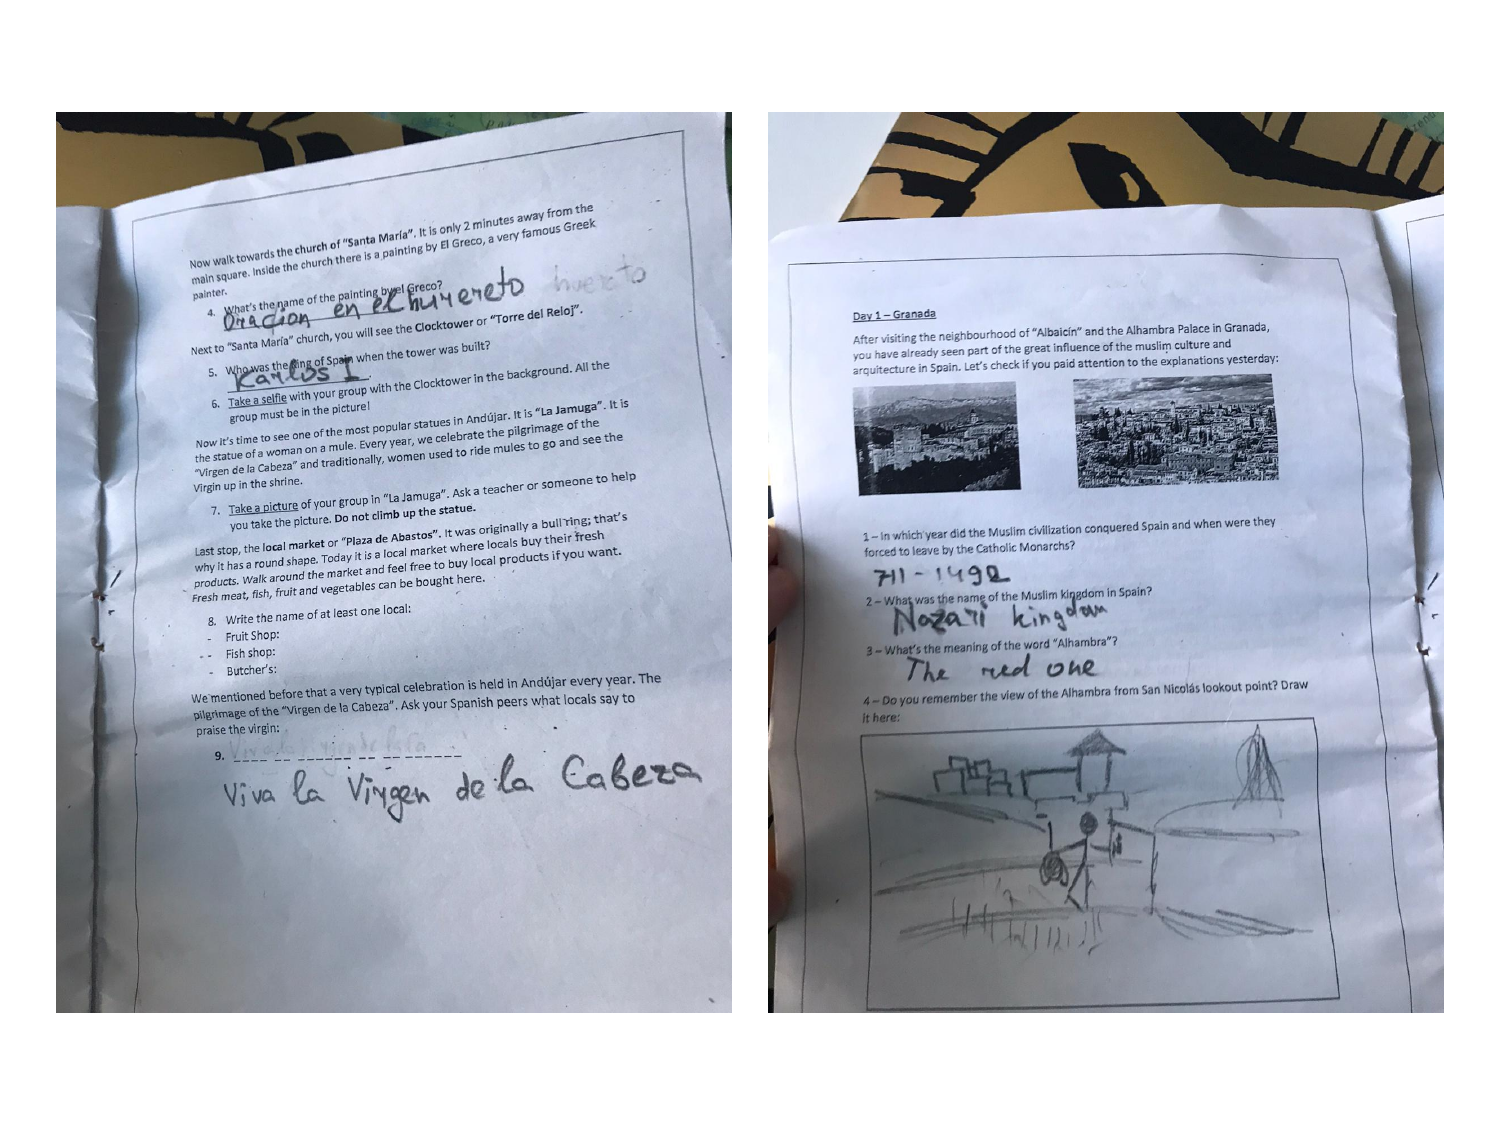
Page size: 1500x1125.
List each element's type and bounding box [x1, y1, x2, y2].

picture [768, 112, 1444, 1013]
picture [55, 112, 732, 1013]
